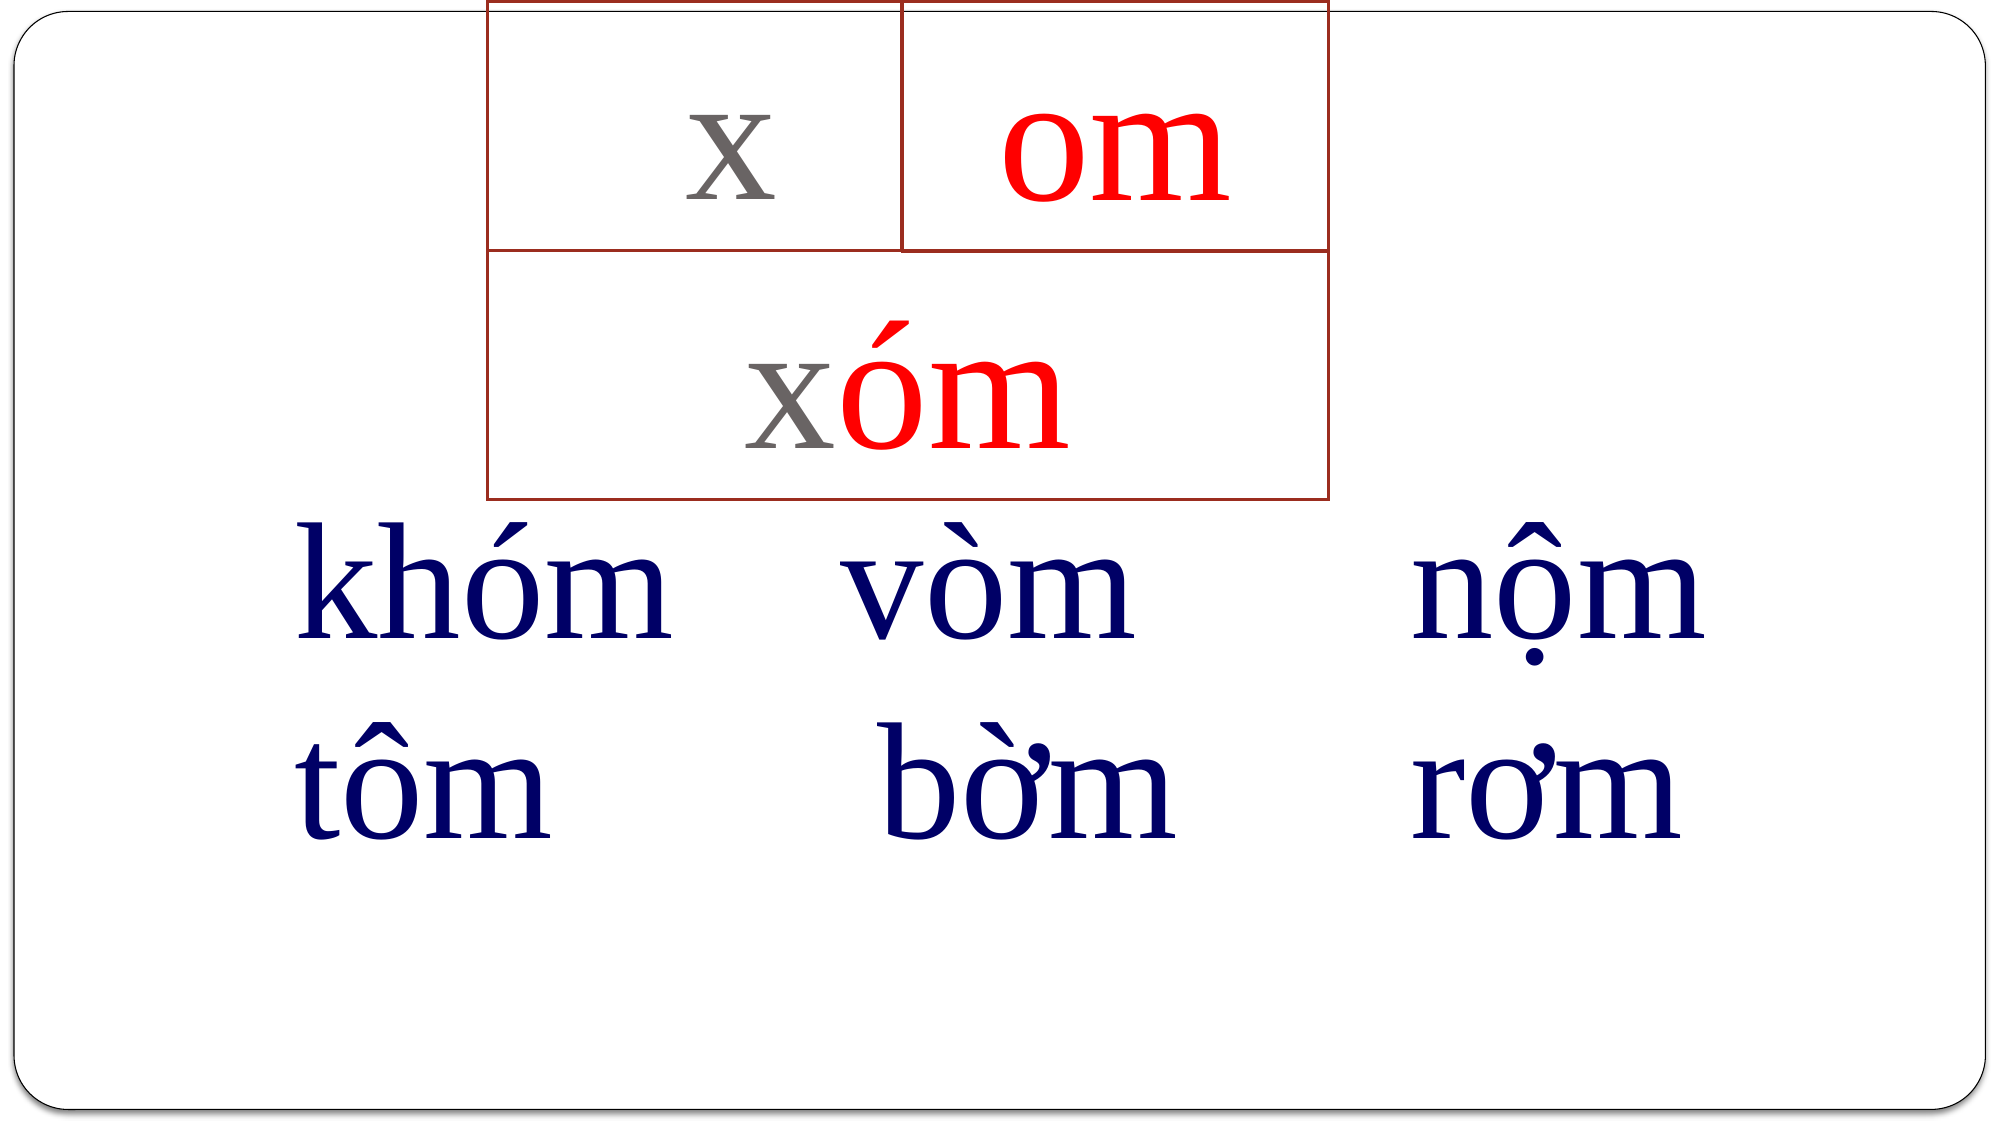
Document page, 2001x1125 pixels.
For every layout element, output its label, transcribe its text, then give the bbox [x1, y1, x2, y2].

text_box om [902, 1, 1329, 250]
text_box khóm vòm nộm tôm bờm rơm [70, 0, 1959, 880]
title x [487, 1, 902, 250]
text_box xóm [487, 250, 1329, 500]
